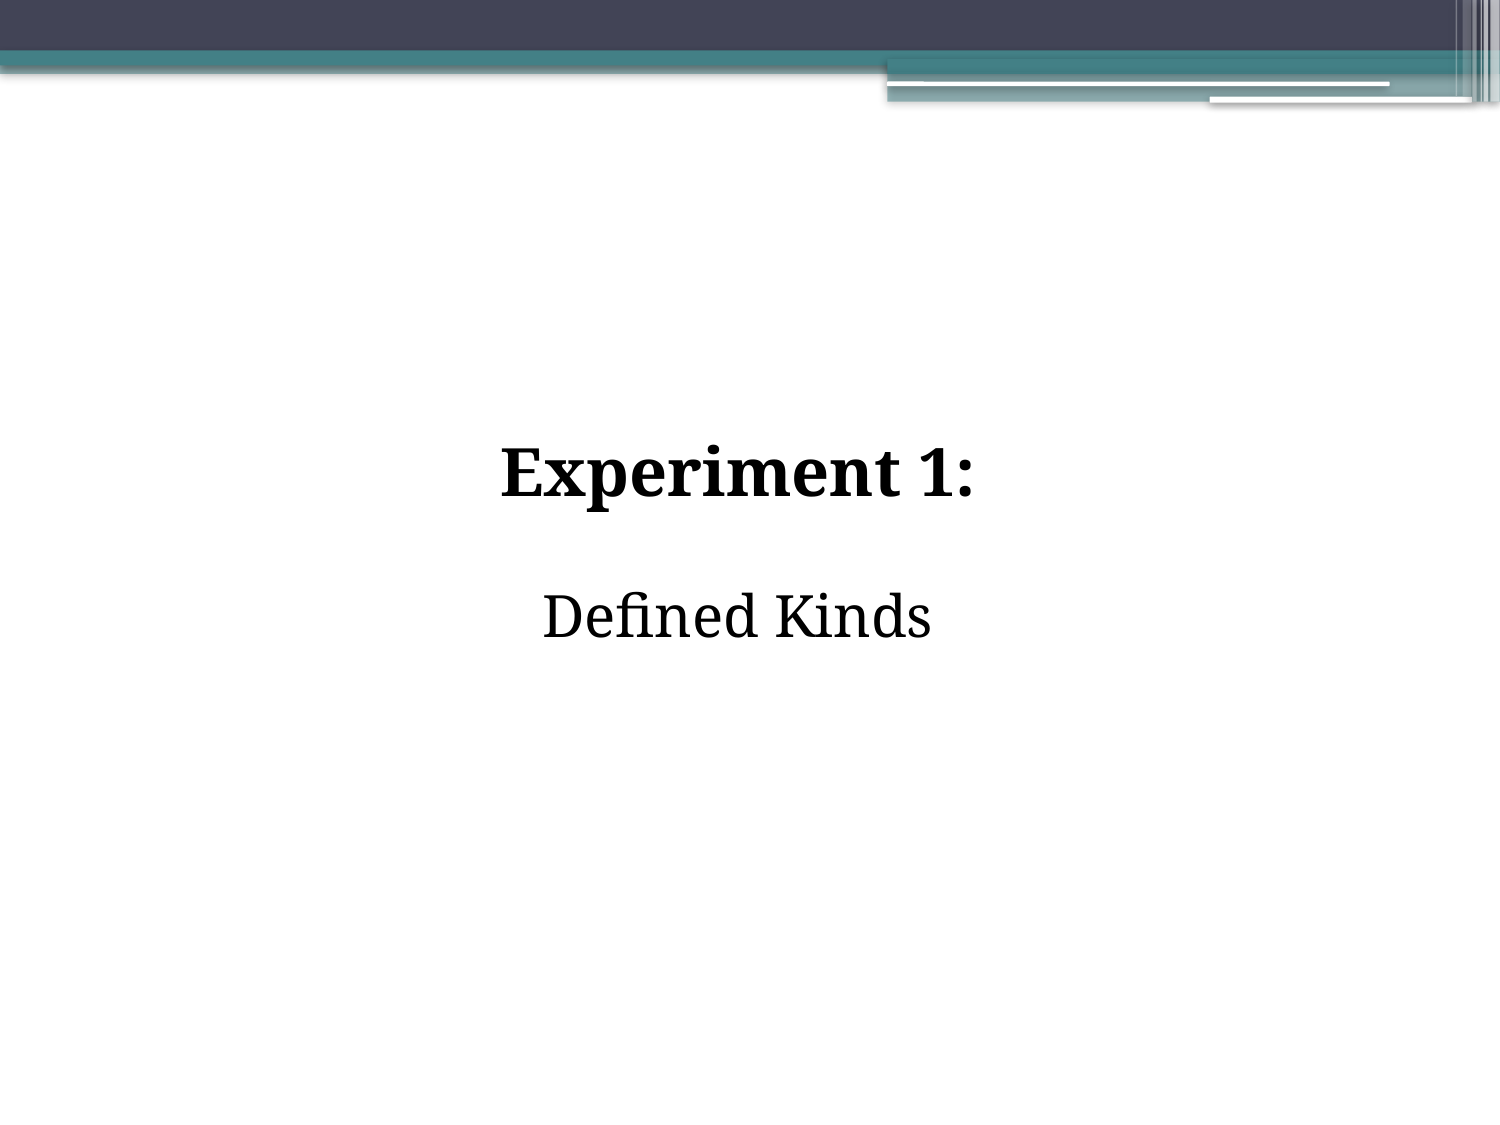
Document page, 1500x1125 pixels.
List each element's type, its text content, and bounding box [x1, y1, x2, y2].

text_box Experiment 1: Defined Kinds [171, 422, 1306, 657]
